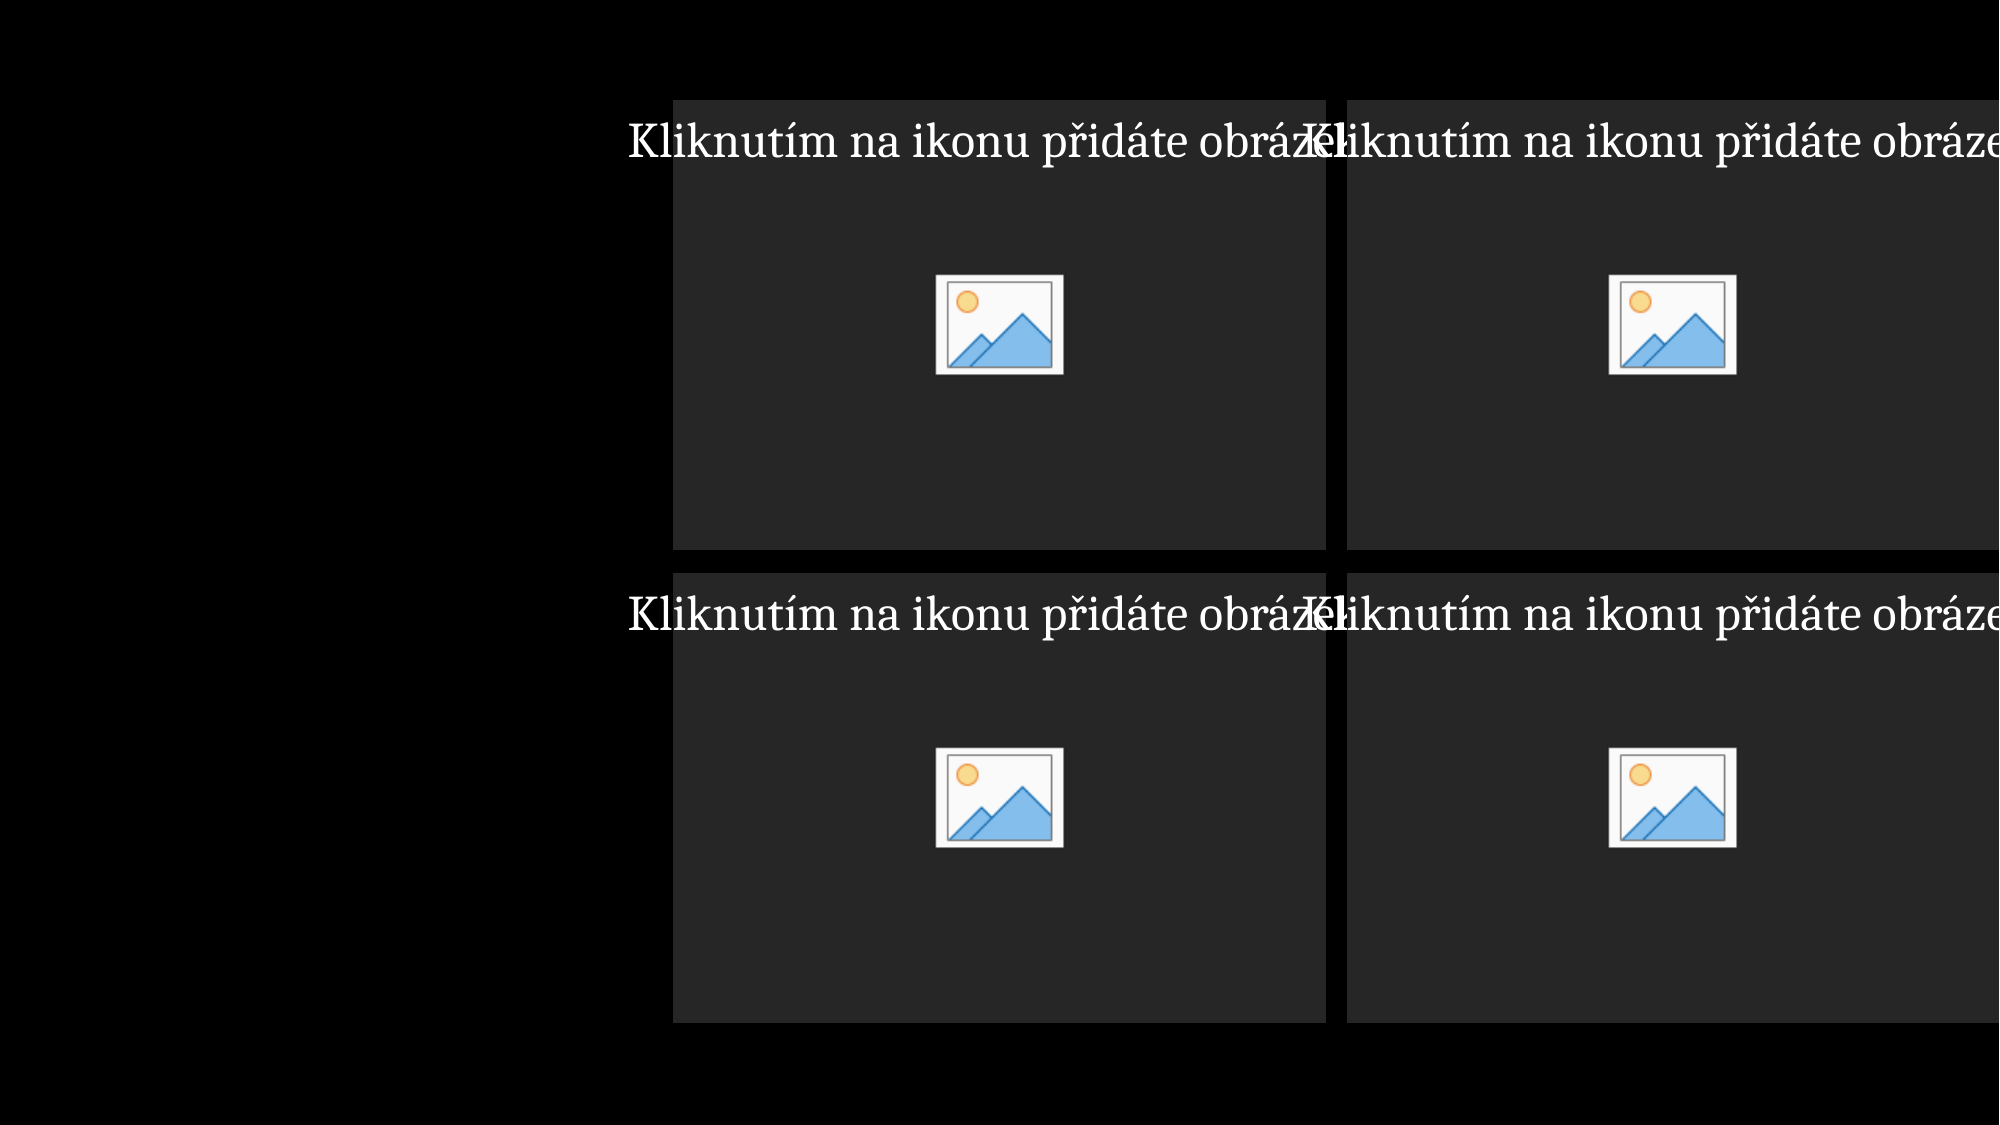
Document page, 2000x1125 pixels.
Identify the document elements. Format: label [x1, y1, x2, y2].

picture [1346, 573, 2000, 1024]
picture [673, 99, 1326, 550]
picture [673, 573, 1326, 1024]
picture [1346, 99, 2000, 550]
